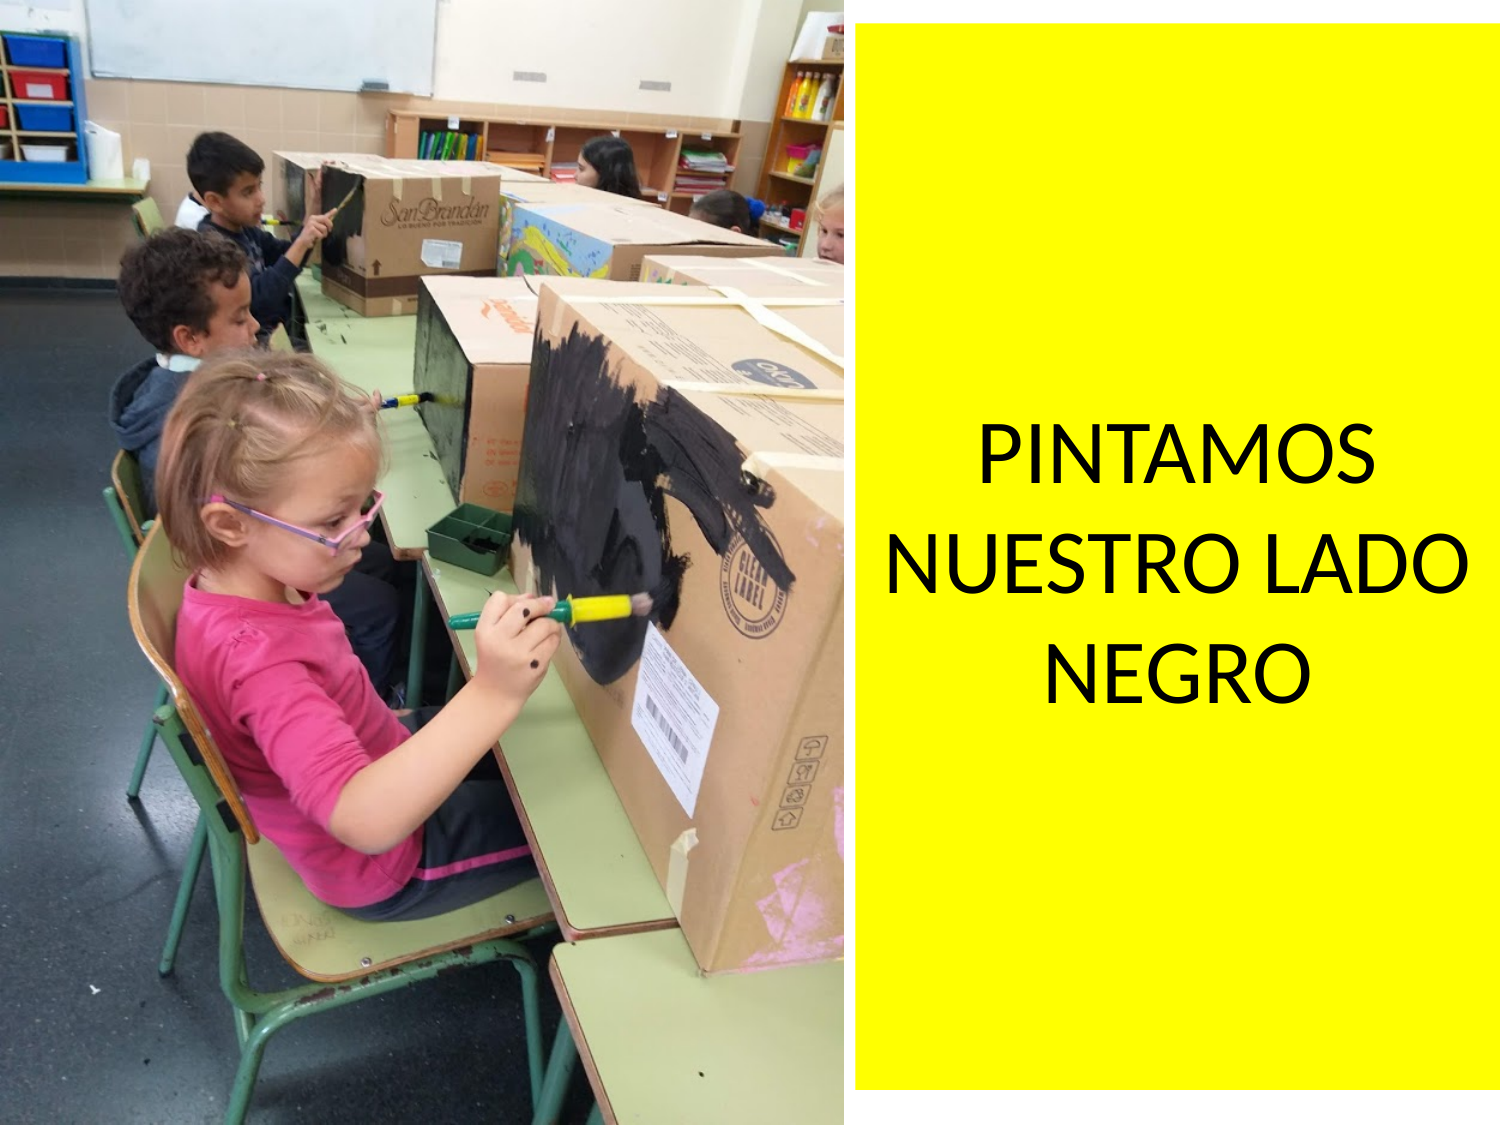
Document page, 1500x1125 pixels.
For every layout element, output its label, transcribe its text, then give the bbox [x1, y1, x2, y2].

picture [0, 0, 844, 1125]
title PINTAMOS NUESTRO LADO NEGRO [855, 23, 1500, 1090]
